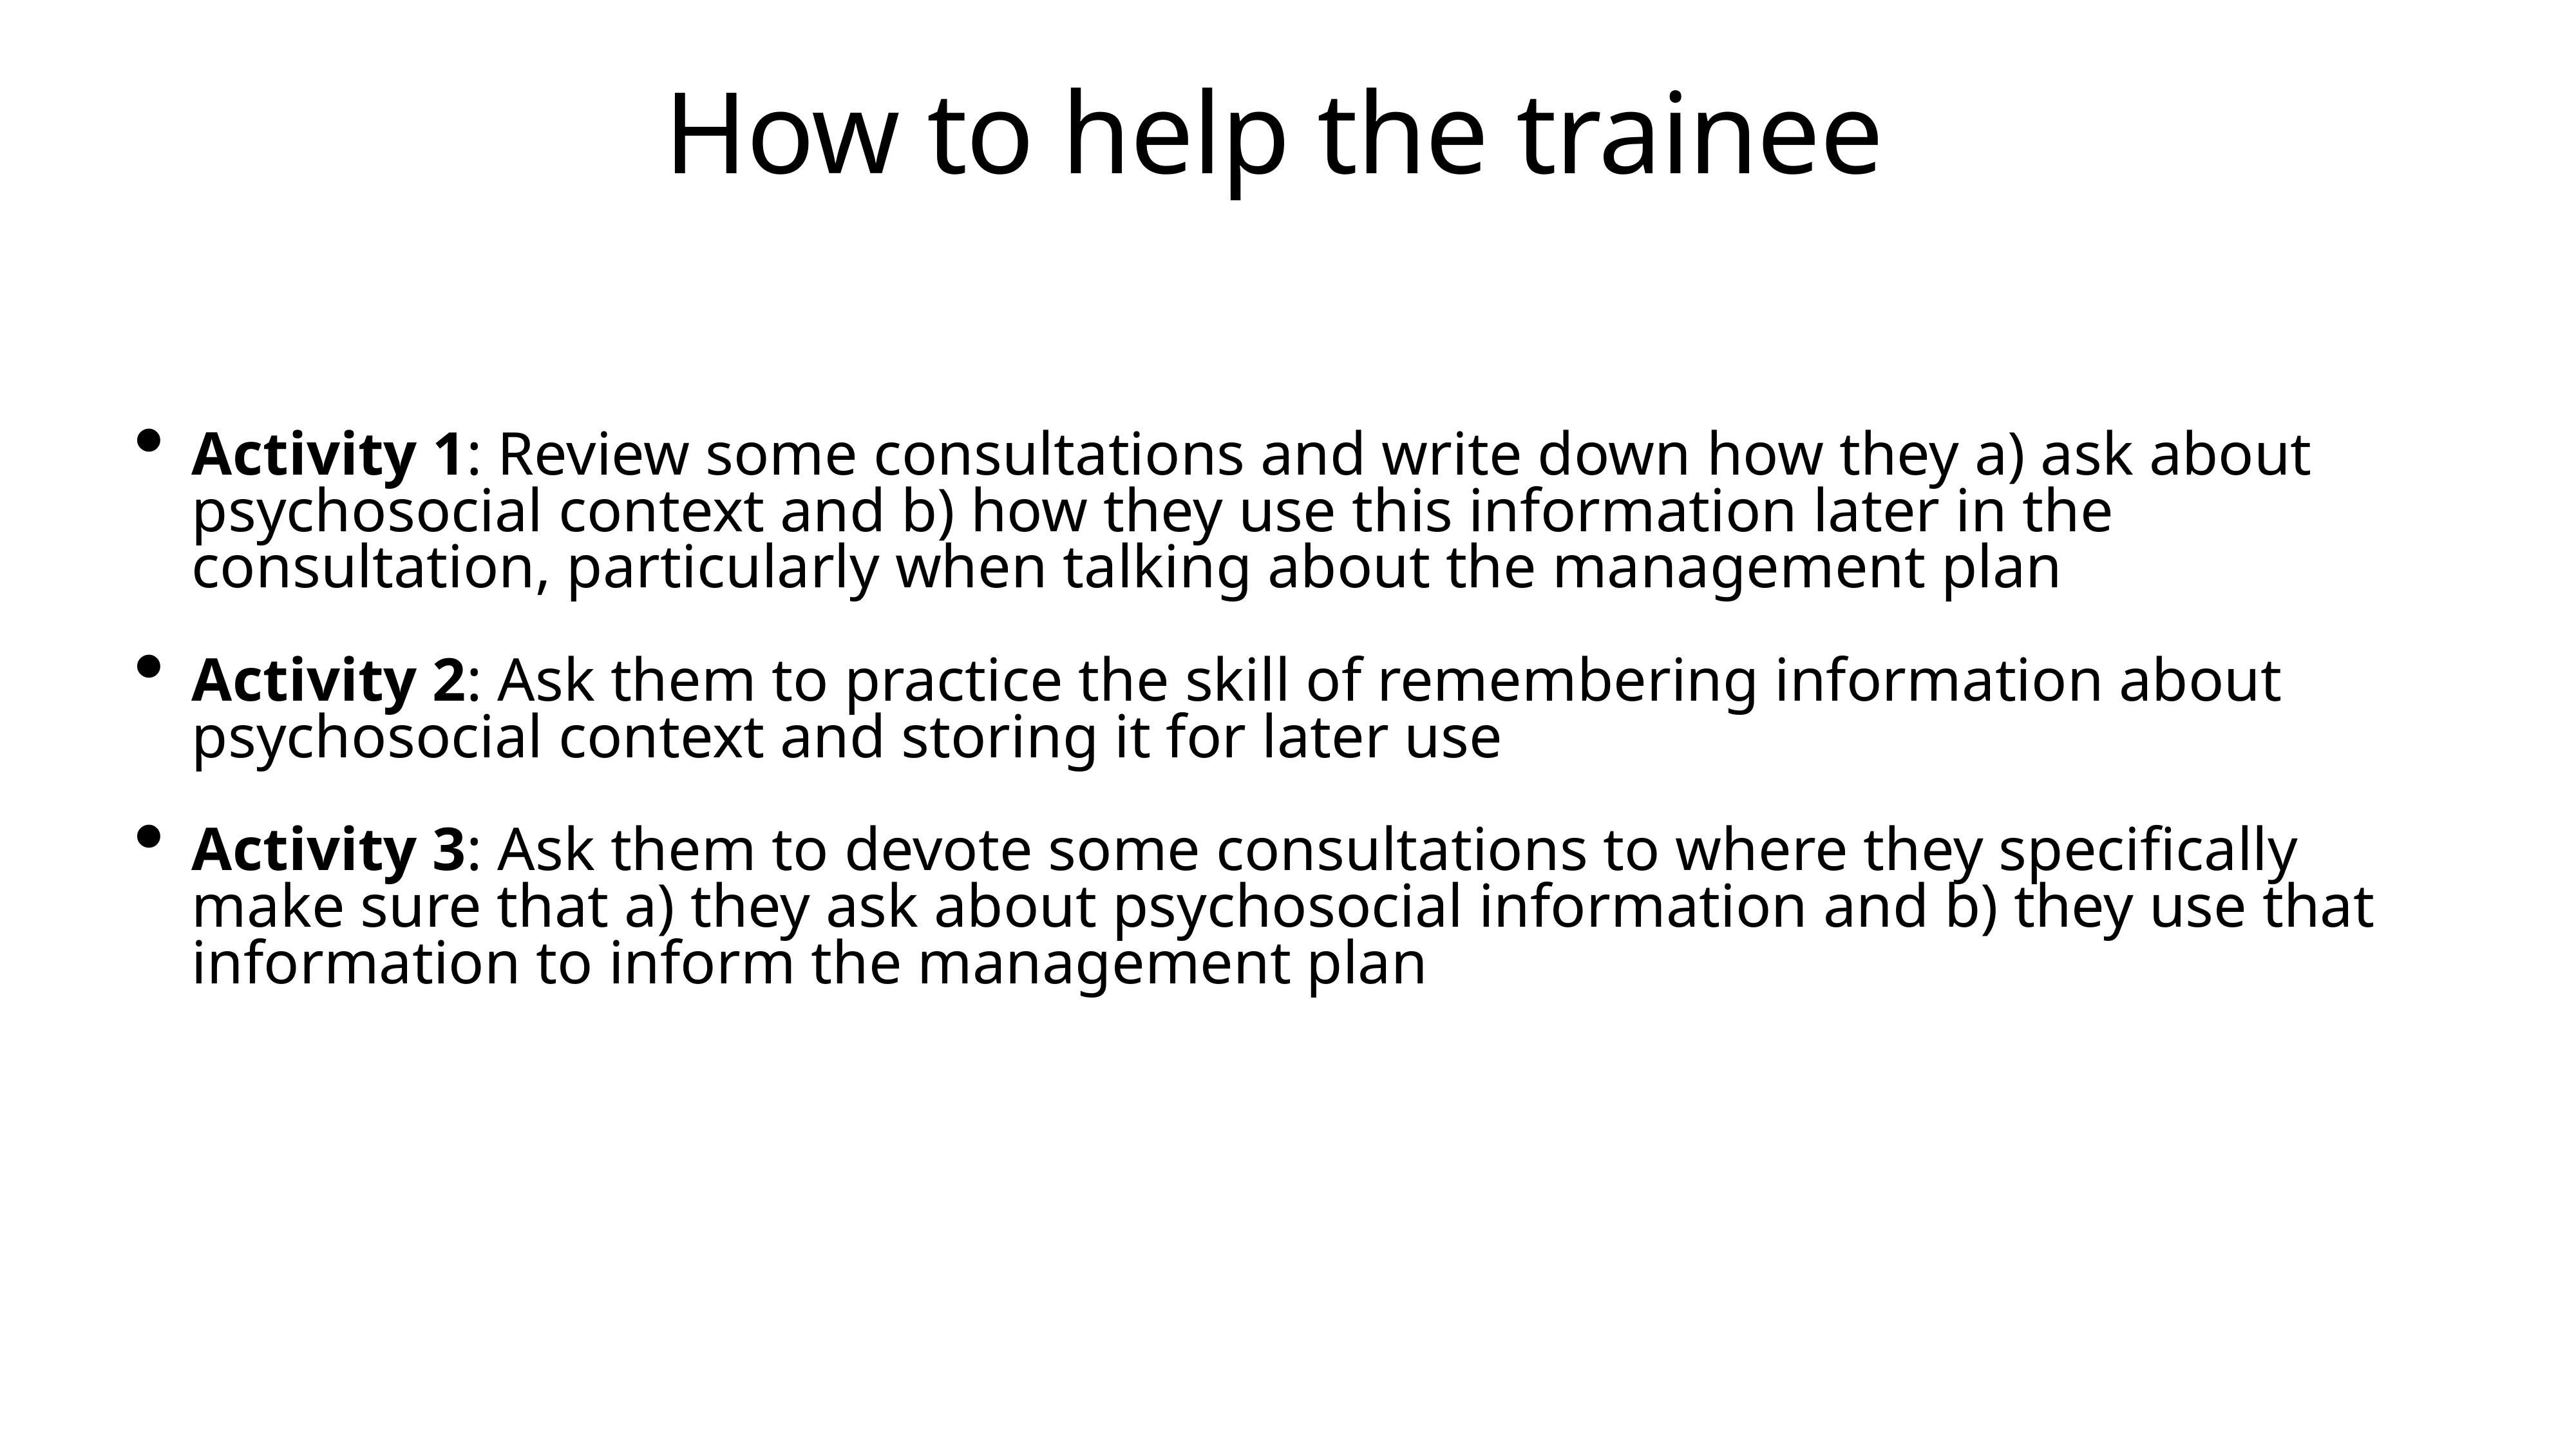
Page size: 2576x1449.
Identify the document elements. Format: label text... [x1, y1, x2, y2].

title How to help the trainee [128, 81, 2448, 265]
list Activity 1: Review some consultations and write down how they a) ask about psychosocial context and b) how they use this information later in the consultation, particularly when talking about the management plan Activity 2: Ask them to practice the skill of remembering information about psychosocial context and storing it for later use Activity 3: Ask them to devote some consultations to where they specifically make sure that a) they ask about psychosocial information and b) they use that information to inform the management plan [128, 423, 2448, 1321]
